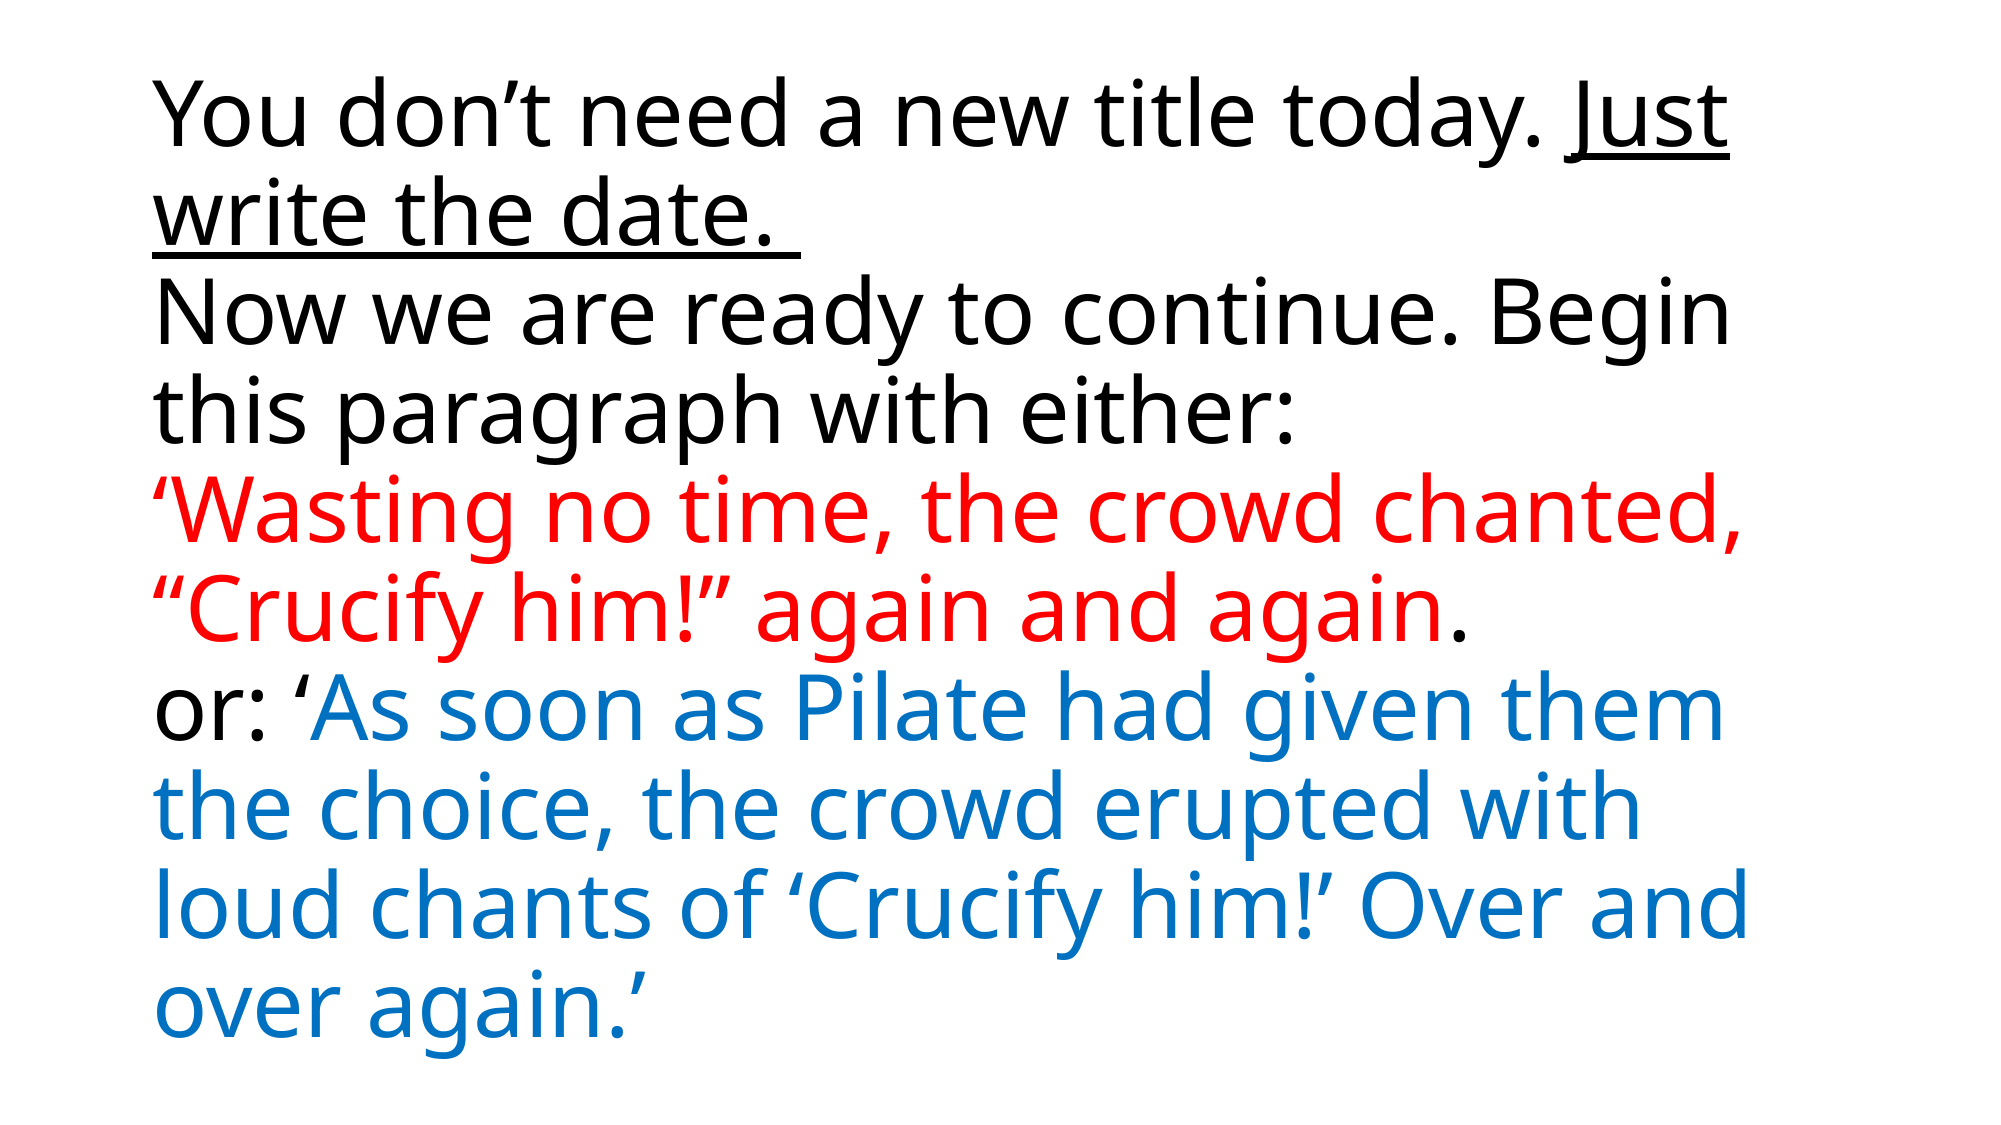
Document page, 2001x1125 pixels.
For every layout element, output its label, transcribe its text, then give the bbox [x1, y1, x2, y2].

title You don’t need a new title today. Just write the date. Now we are ready to continue. Begin this paragraph with either: ‘Wasting no time, the crowd chanted, “Crucify him!” again and again. or: ‘As soon as Pilate had given them the choice, the crowd erupted with loud chants of ‘Crucify him!’ Over and over again.’ [137, 0, 1863, 1125]
